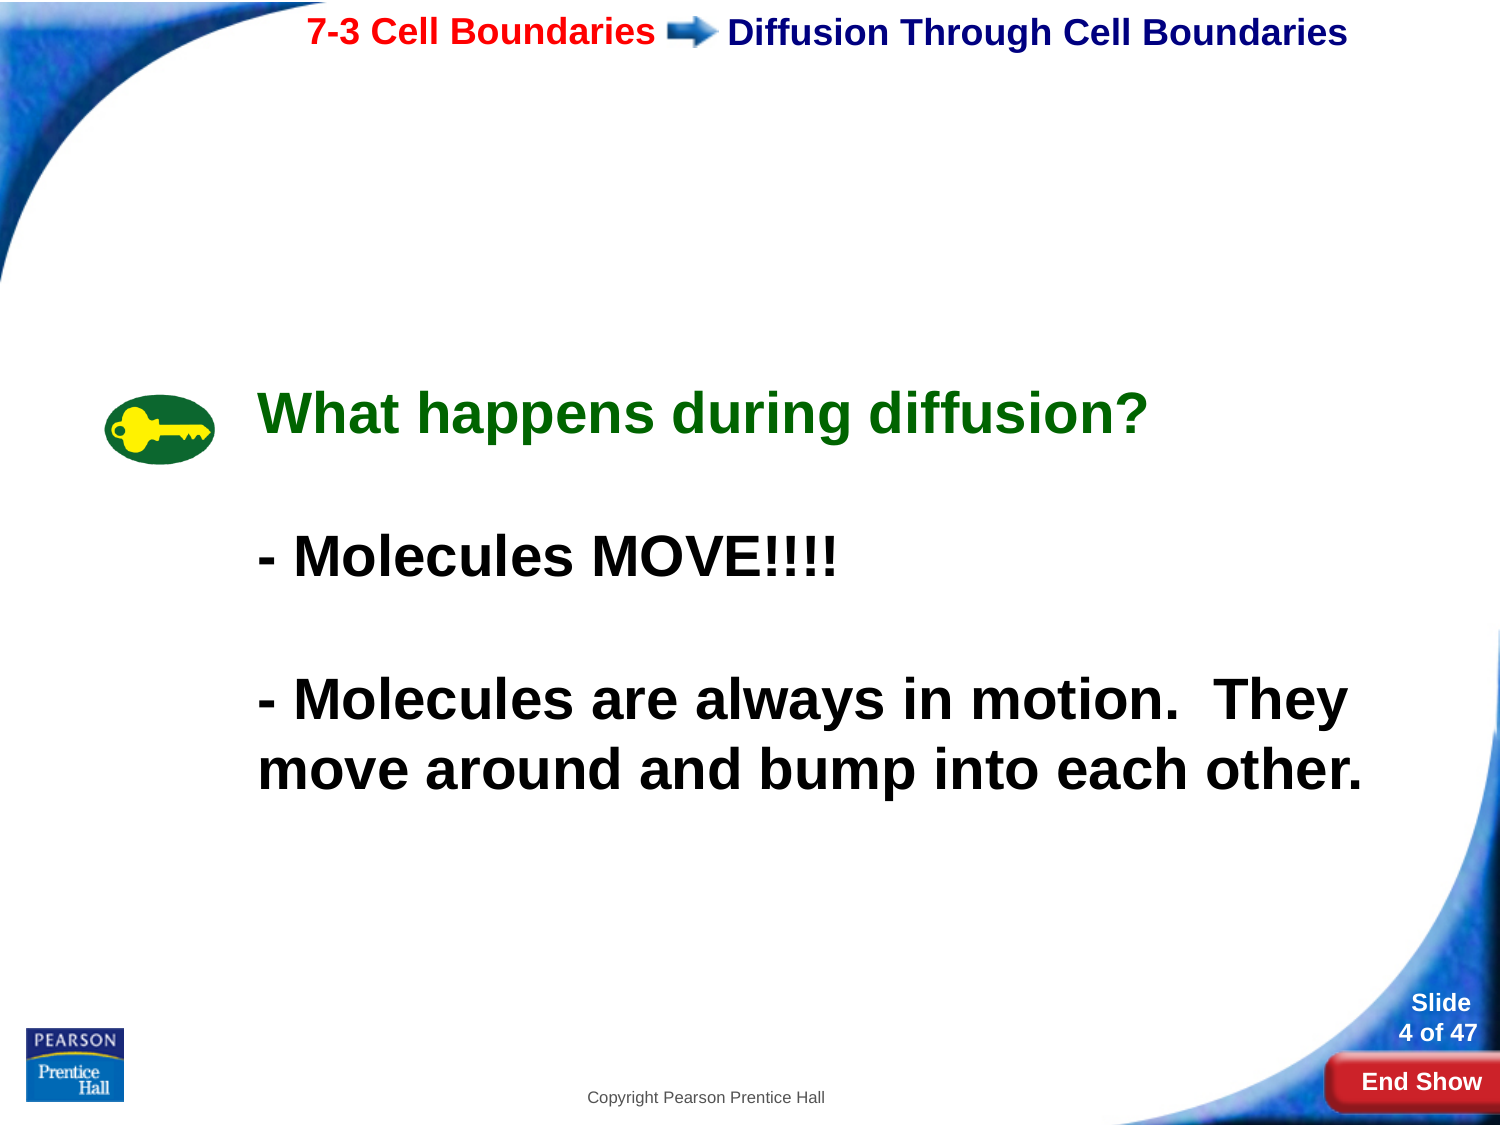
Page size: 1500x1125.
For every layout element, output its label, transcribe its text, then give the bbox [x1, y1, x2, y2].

picture [0, 2, 1500, 1125]
list What happens during diffusion? - Molecules MOVE!!!! - Molecules are always in motion. They move around and bump into each other. [44, 179, 1500, 938]
footer Copyright Pearson Prentice Hall [468, 1078, 945, 1105]
title Diffusion Through Cell Boundaries [712, 0, 1381, 75]
